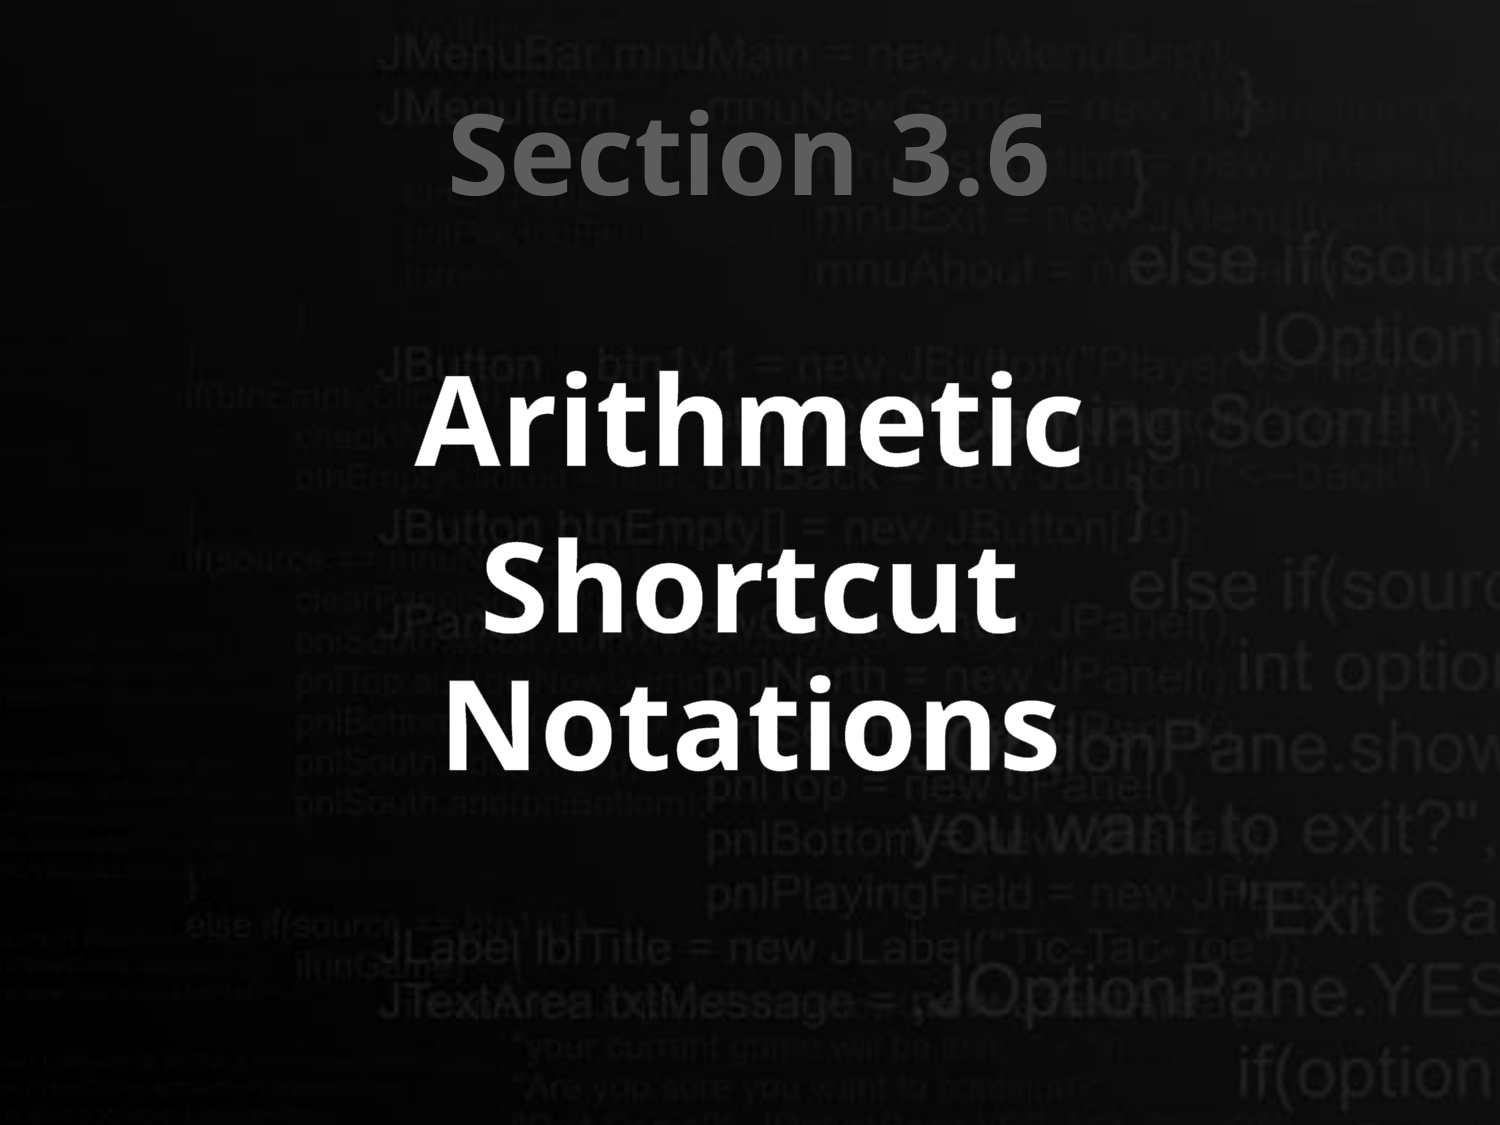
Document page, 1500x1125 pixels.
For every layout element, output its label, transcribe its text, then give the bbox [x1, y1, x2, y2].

text_box Section 3.6 [60, 74, 1438, 225]
text_box Arithmetic [62, 333, 1438, 499]
picture [0, 0, 1500, 1125]
text_box Notations [62, 665, 1438, 803]
text_box Shortcut [62, 499, 1438, 665]
